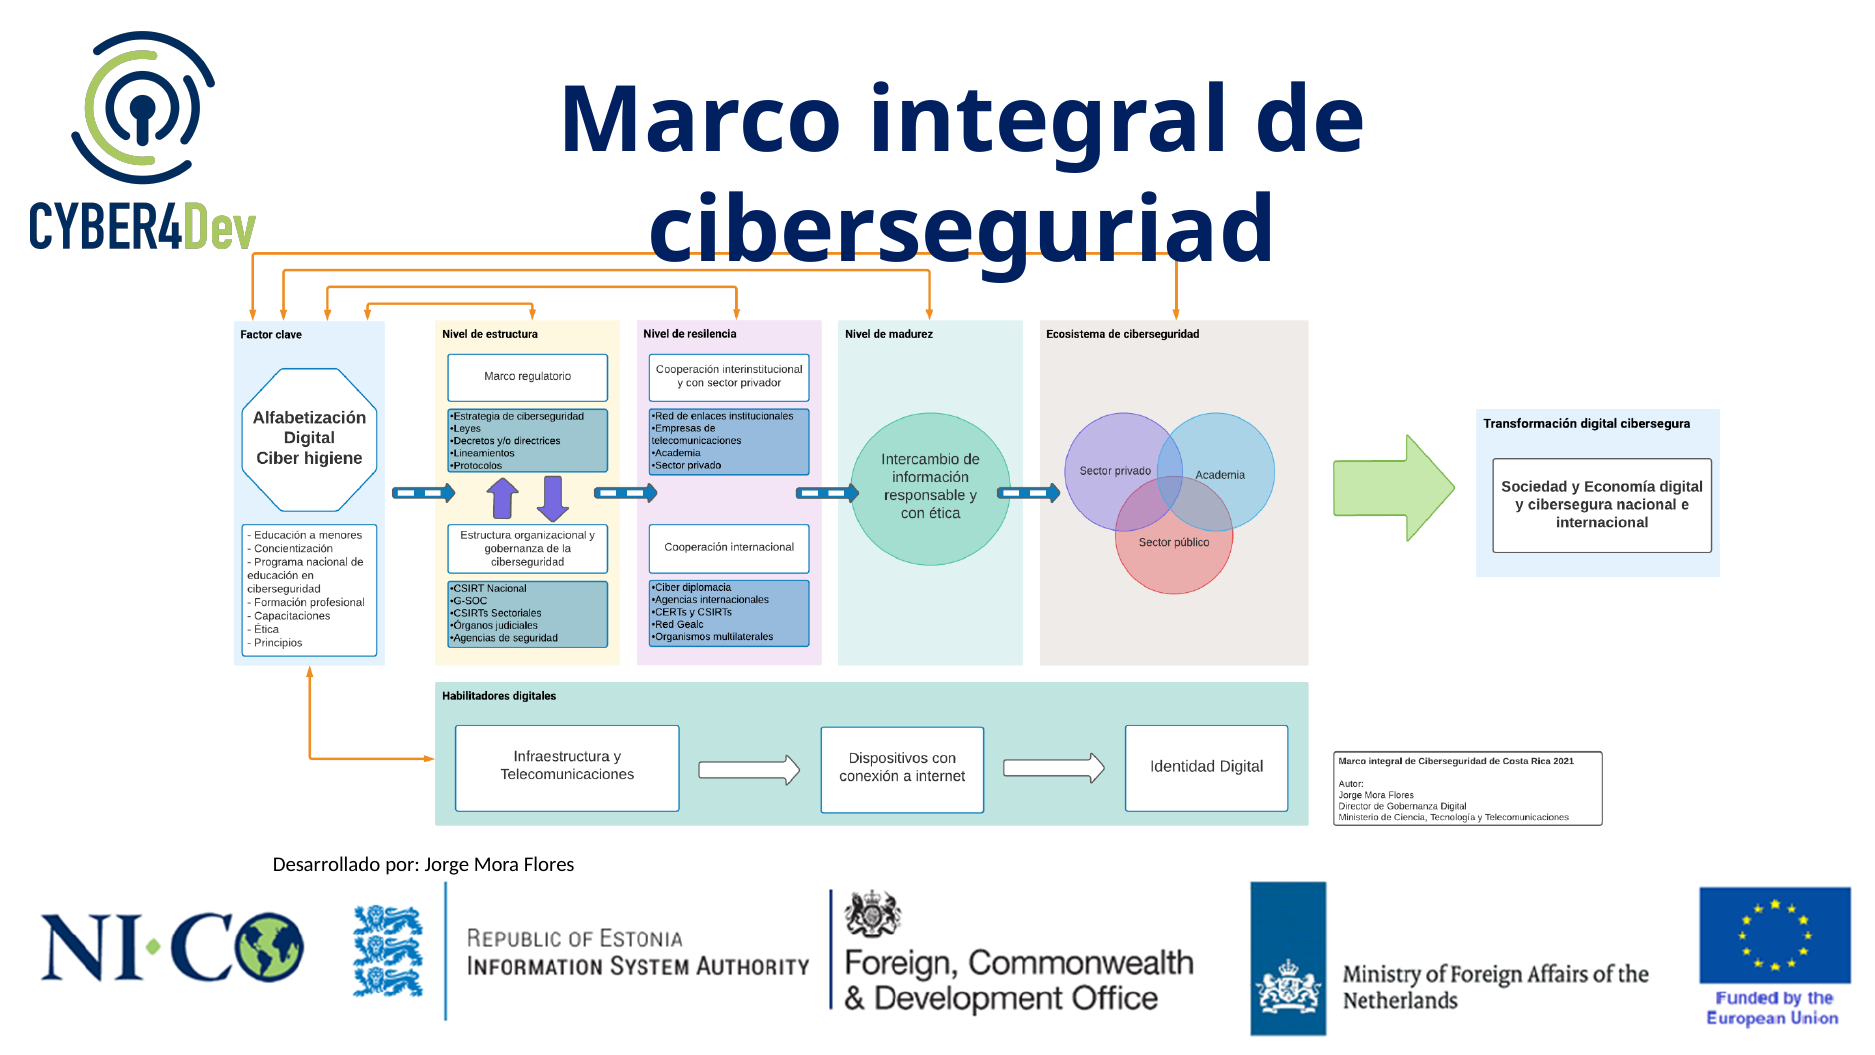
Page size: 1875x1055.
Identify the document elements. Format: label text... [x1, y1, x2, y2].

picture [0, 877, 1875, 1051]
text_box Marco integral de ciberseguriad [324, 52, 1600, 209]
picture [30, 28, 1803, 864]
